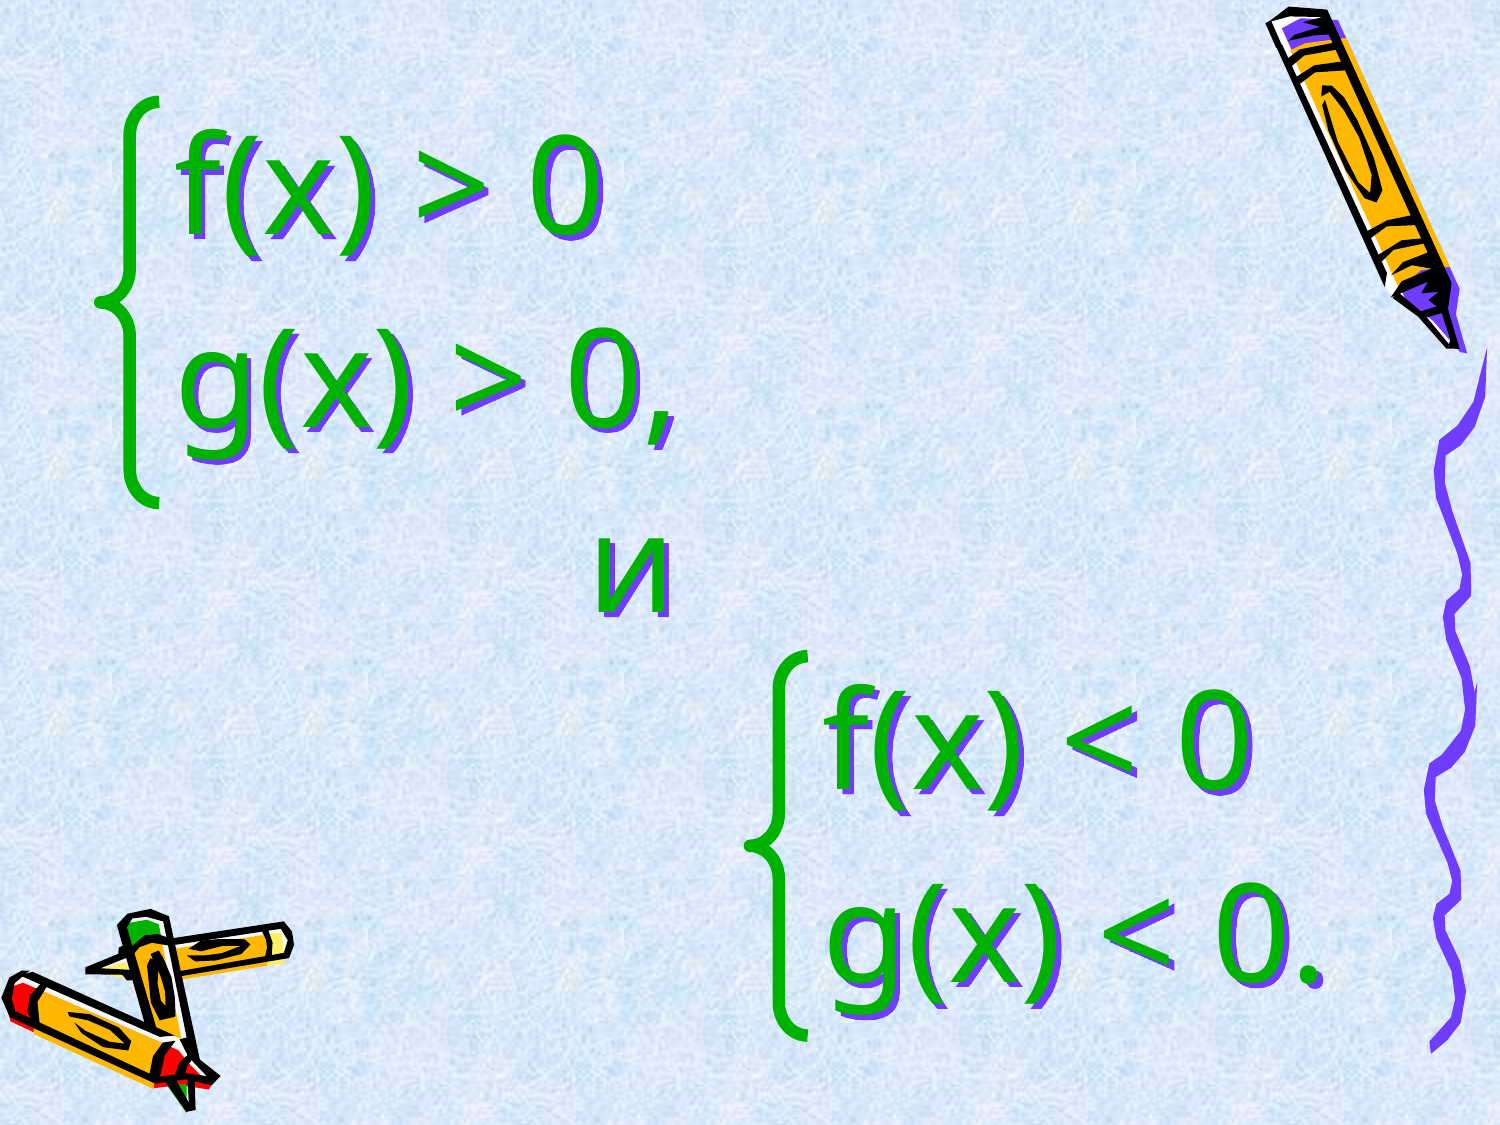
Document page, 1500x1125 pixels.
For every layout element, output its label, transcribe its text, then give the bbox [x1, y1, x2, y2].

text_box [100, 101, 160, 504]
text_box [749, 644, 1365, 1048]
list f(x) > 0 g(x) > 0, [159, 89, 715, 483]
text_box и [572, 467, 727, 634]
picture [0, 0, 1500, 1125]
